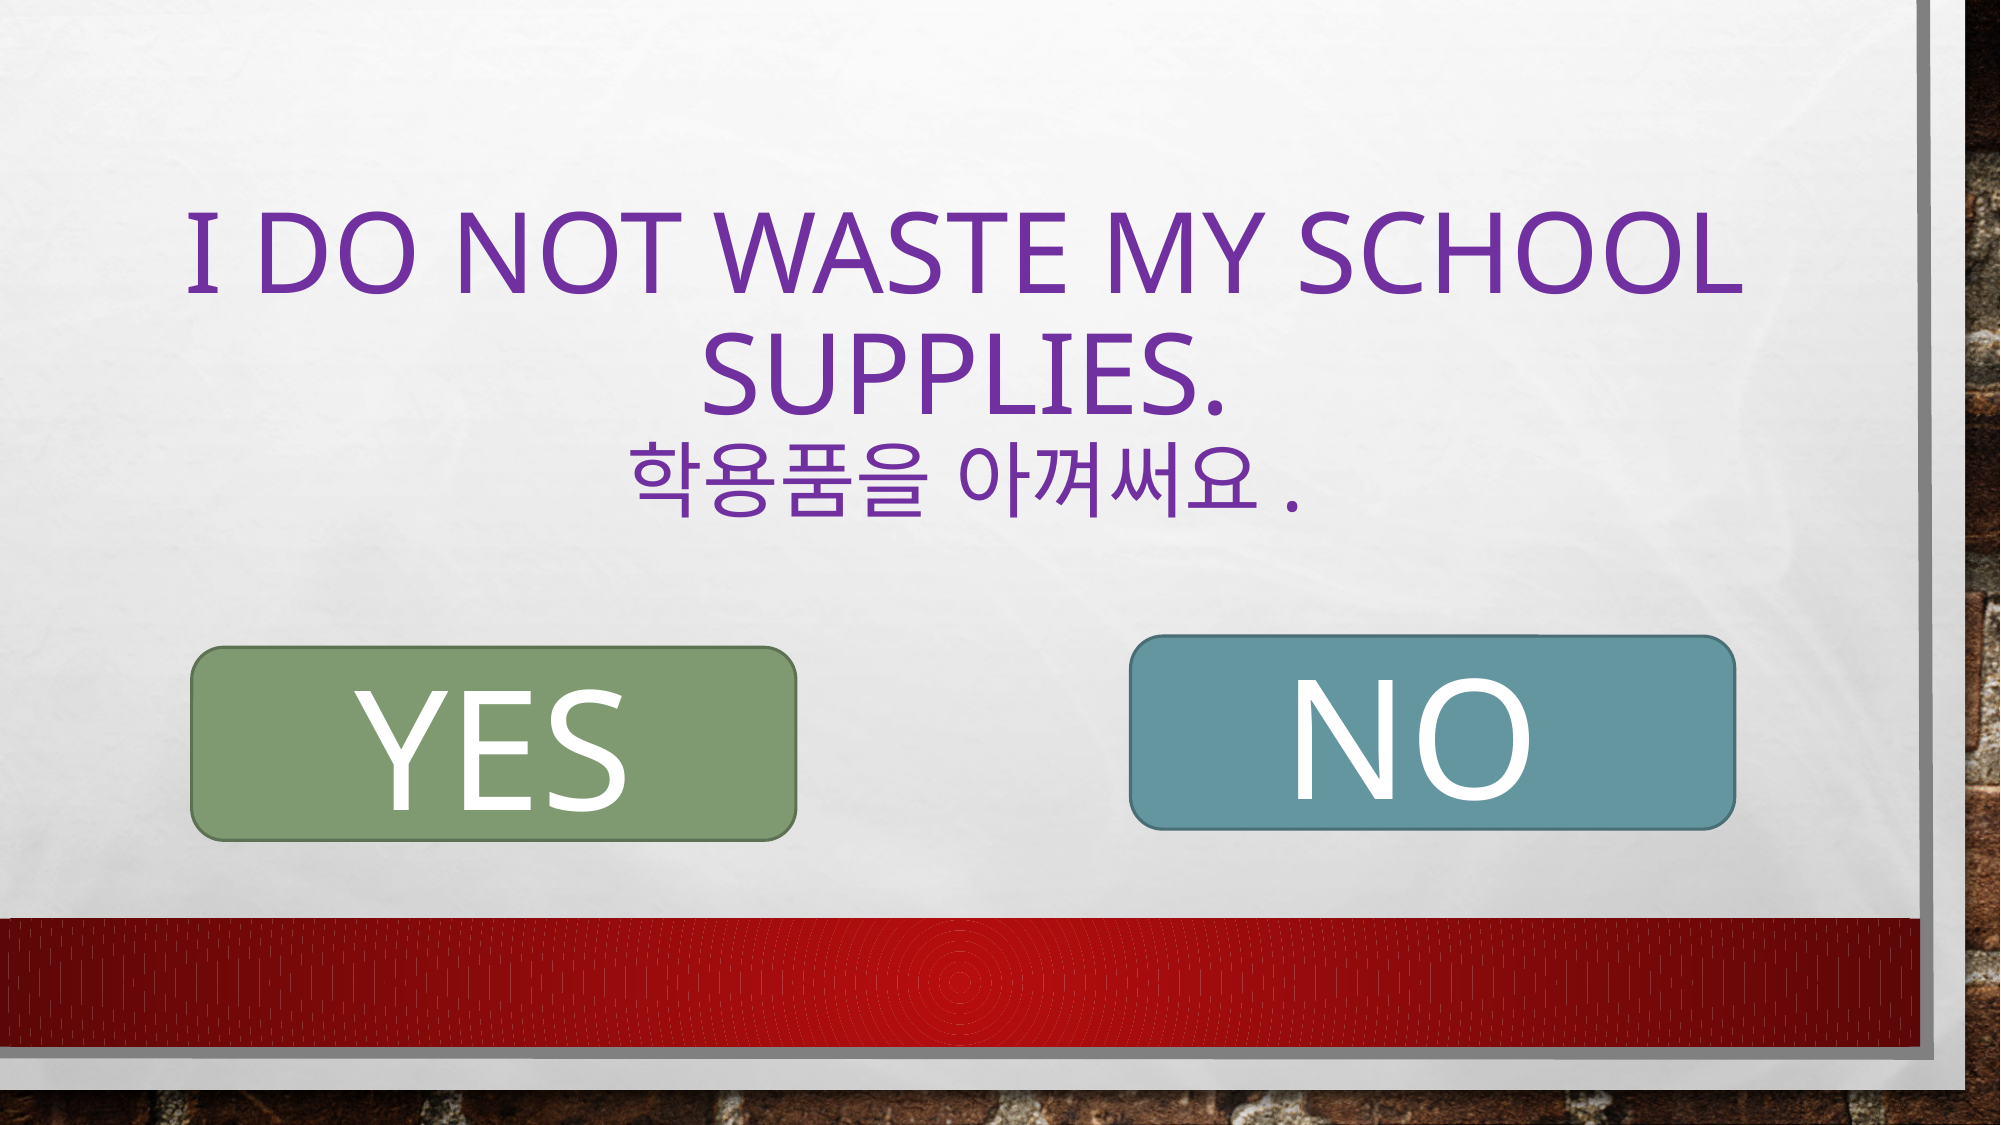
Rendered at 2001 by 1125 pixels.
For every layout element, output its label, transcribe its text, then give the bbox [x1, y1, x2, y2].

text_box NO [1128, 634, 1737, 831]
title I do not waste my school supplies. 학용품을 아껴써요. [112, 112, 1818, 713]
text_box YES [190, 645, 798, 842]
picture [0, 0, 2000, 1125]
